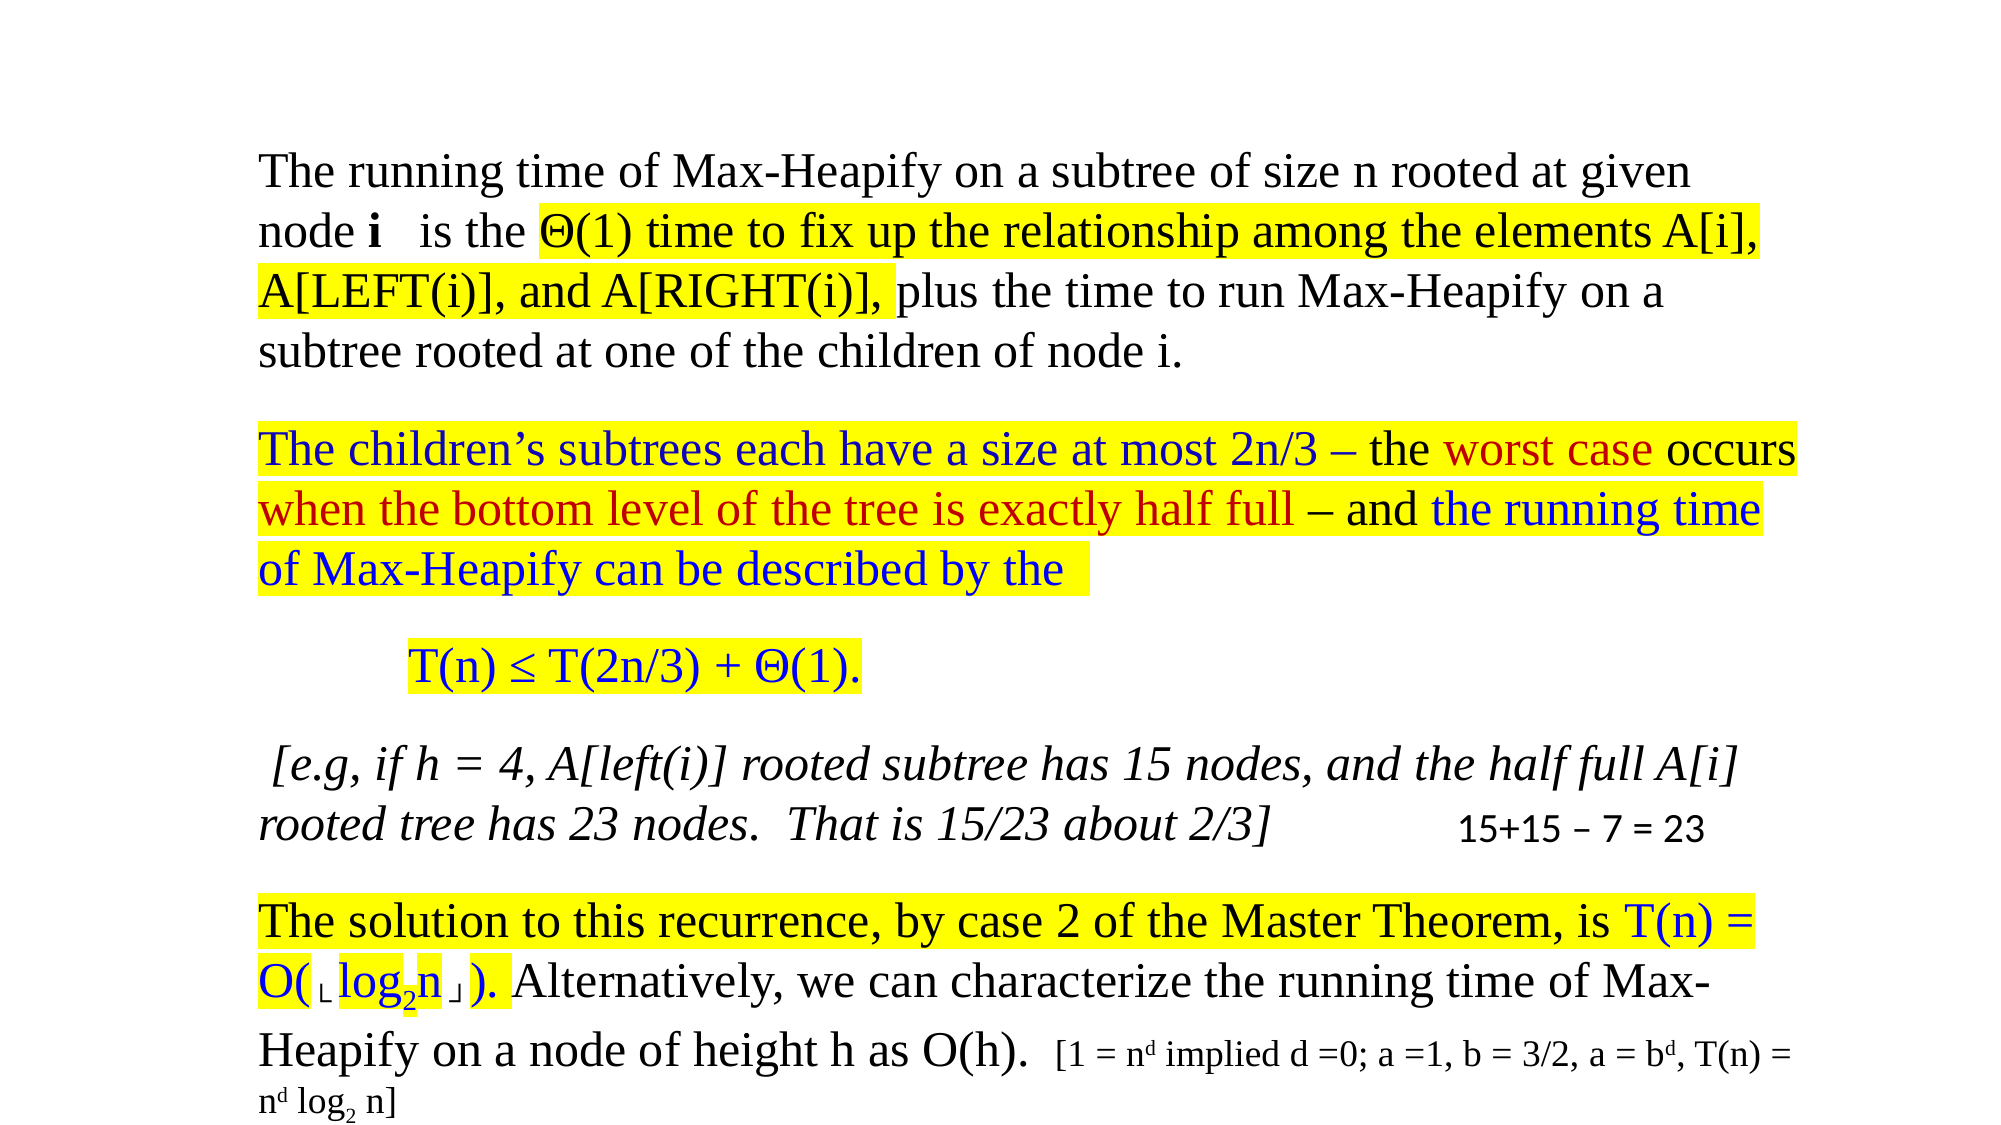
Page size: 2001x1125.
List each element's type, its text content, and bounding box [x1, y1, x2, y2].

text_box 15+15 – 7 = 23 [1441, 793, 1757, 859]
text_box The running time of Max-Heapify on a subtree of size n rooted at given node i is the Θ(1) time to fix up the relationship among the elements A[i], A[LEFT(i)], and A[RIGHT(i)], plus the time to run Max-Heapify on a subtree rooted at one of the children of node i. The children’s subtrees each have a size at most 2n/3 – the worst case occurs when the bottom level of the tree is exactly half full – and the running time of Max-Heapify can be described by the T(n) ≤ T(2n/3) + Θ(1). [e.g, if h = 4, A[left(i)] rooted subtree has 15 nodes, and the half full A[i] rooted tree has 23 nodes. That is 15/23 about 2/3] The solution to this recurrence, by case 2 of the Master Theorem, is T(n) = O(└ log2n ┘). Alternatively, we can characterize the running time of Max-Heapify on a node of height h as O(h). [1 = nd implied d =0; a =1, b = 3/2, a = bd, T(n) = nd log2 n] [243, 130, 1813, 1125]
